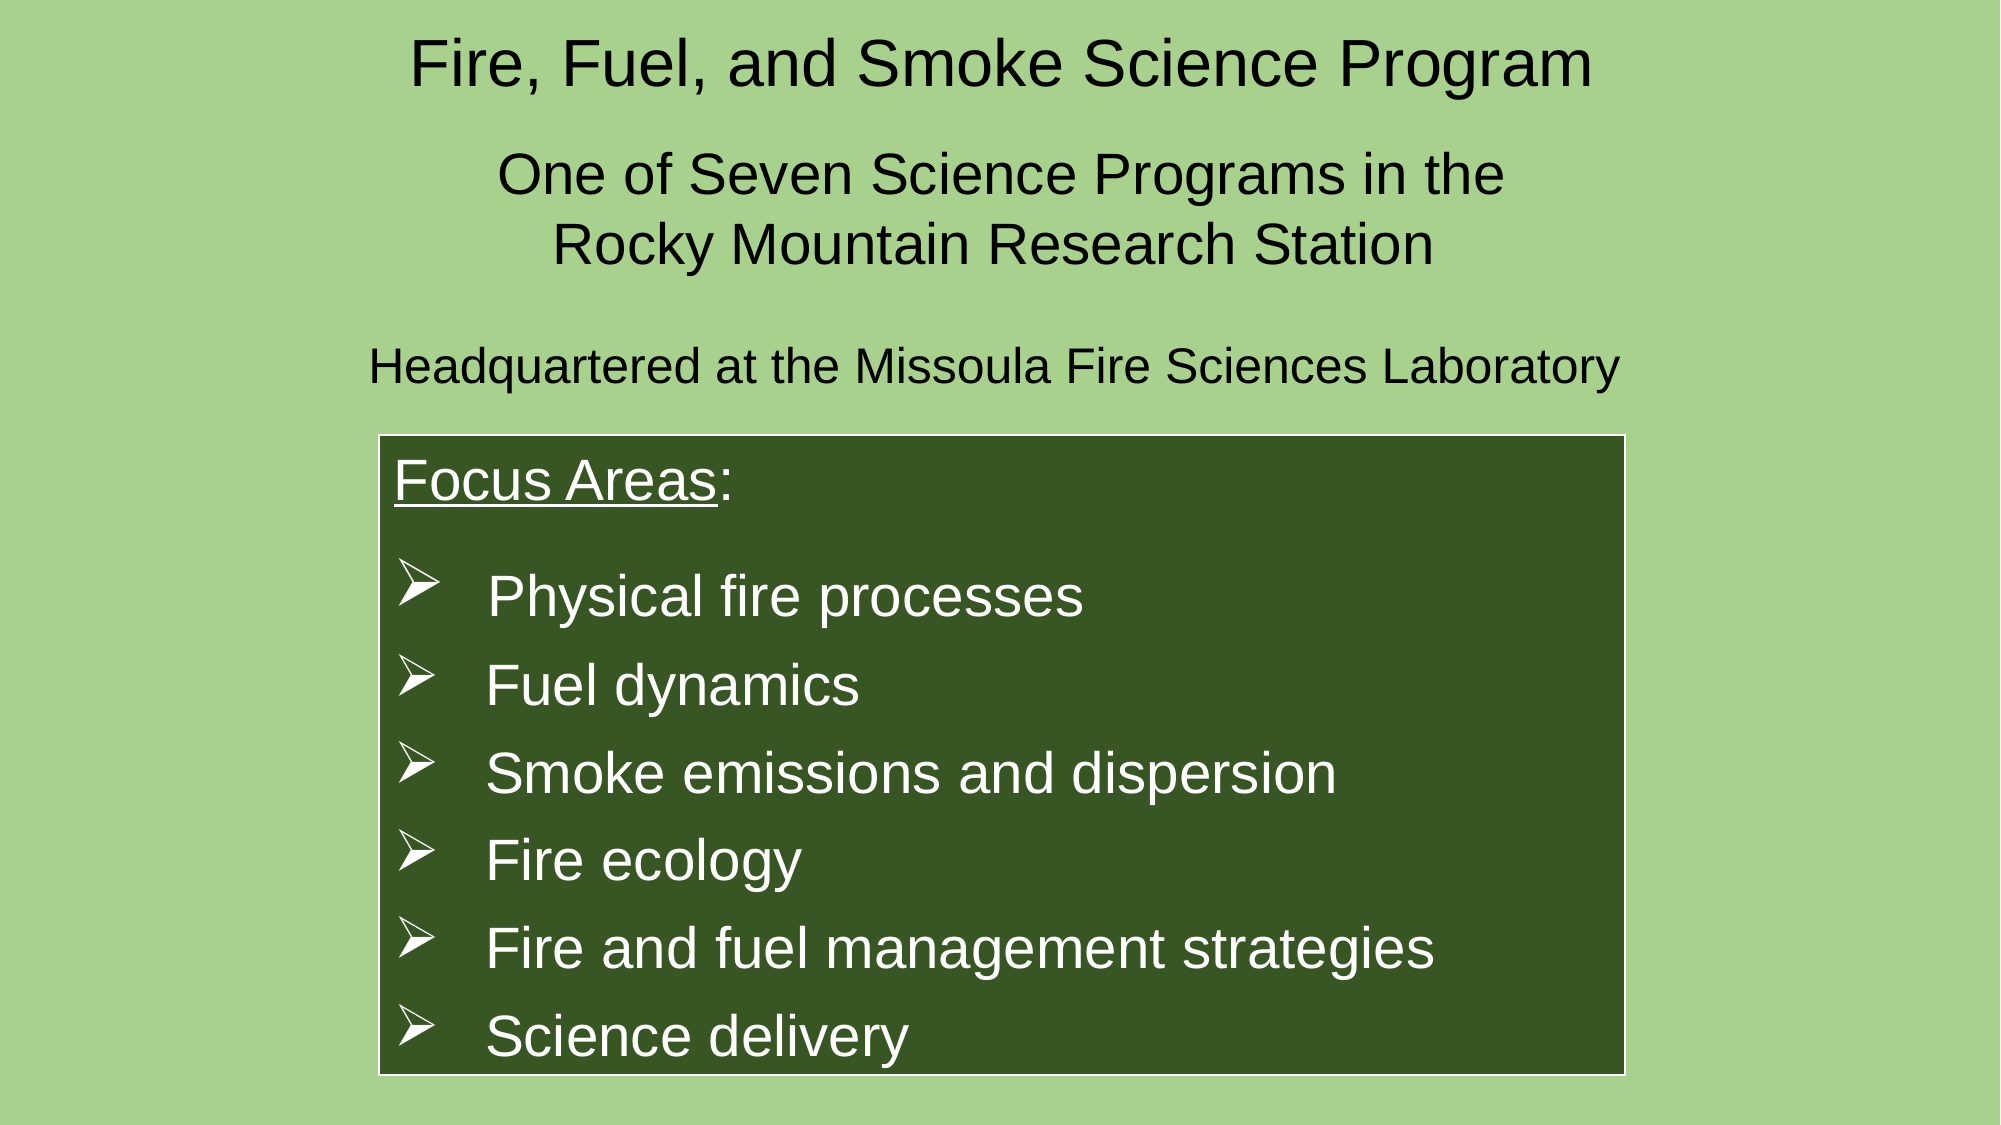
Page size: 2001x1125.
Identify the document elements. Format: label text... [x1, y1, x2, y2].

text_box One of Seven Science Programs in the Rocky Mountain Research Station [468, 128, 1536, 284]
text_box Headquartered at the Missoula Fire Sciences Laboratory [353, 326, 1651, 402]
title Fire, Fuel, and Smoke Science Program [119, 0, 1885, 130]
text_box Focus Areas: Physical fire processes Fuel dynamics Smoke emissions and dispersion Fire ecology Fire and fuel management strategies Science delivery [379, 435, 1625, 1075]
